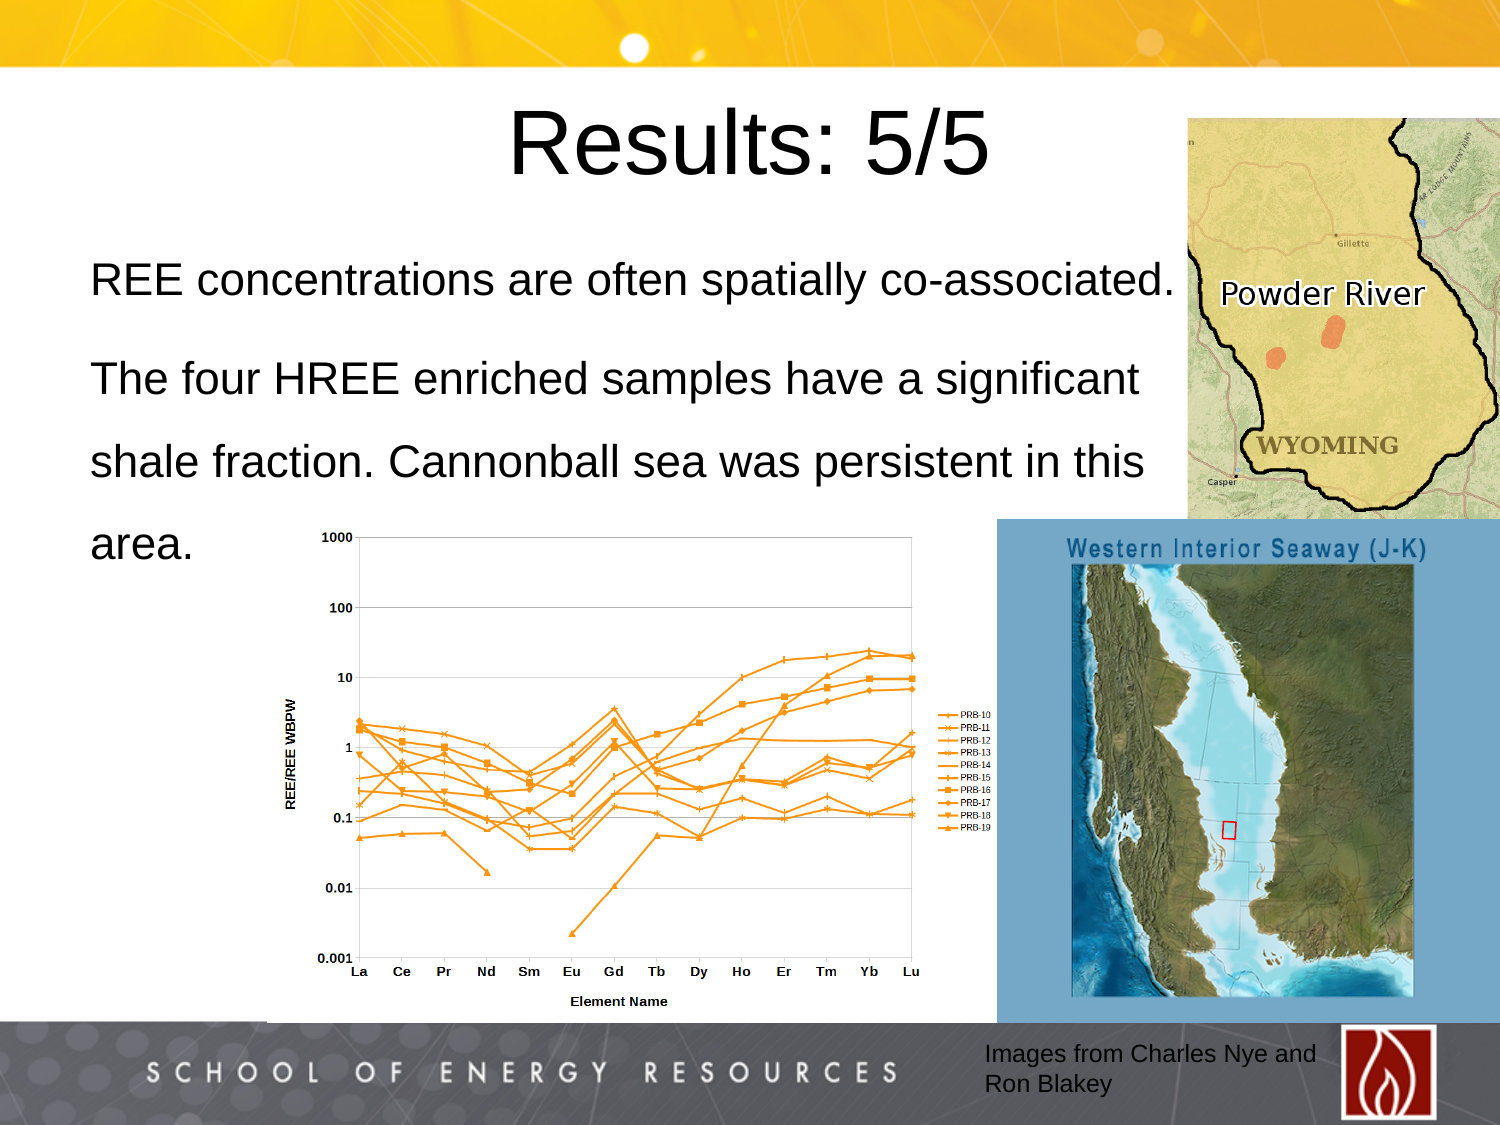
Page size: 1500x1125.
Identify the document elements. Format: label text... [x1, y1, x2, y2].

picture [0, 0, 1500, 1125]
list REE concentrations are often spatially co-associated. [75, 207, 1182, 307]
text_box Images from Charles Nye and Ron Blakey [969, 1032, 1341, 1108]
text_box The four HREE enriched samples have a significant shale fraction. Cannonball sea was persistent in this area. [74, 306, 1182, 553]
title Results: 5/5 [362, 68, 1138, 207]
